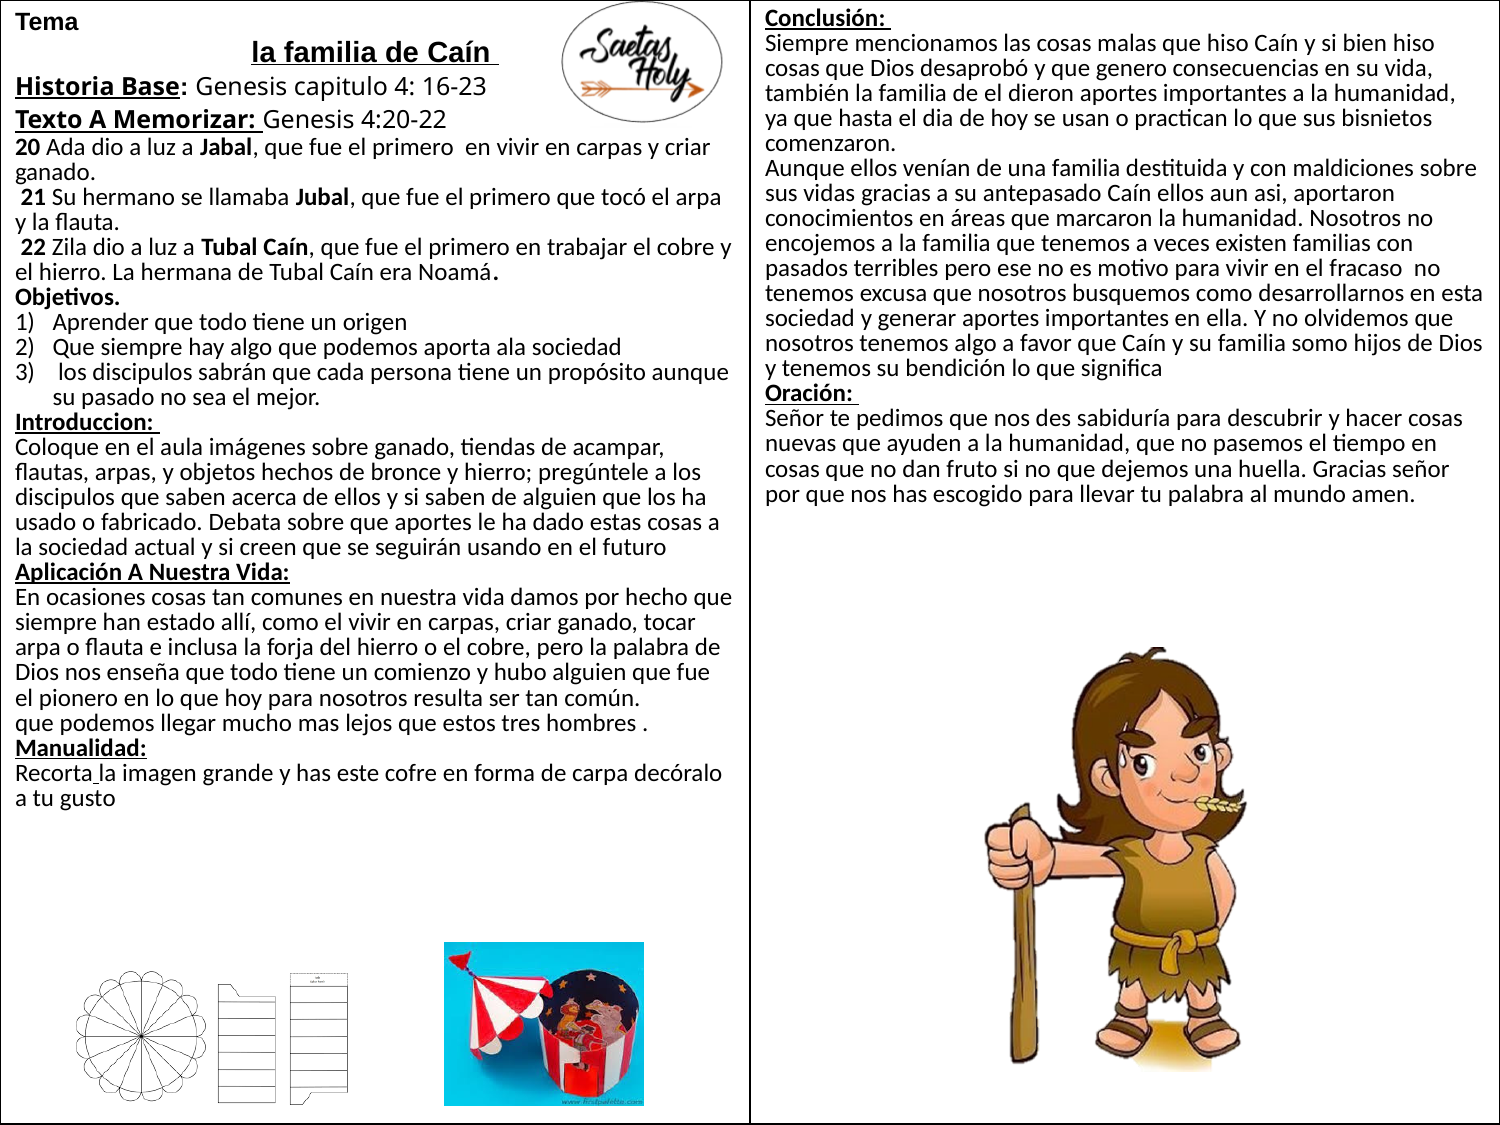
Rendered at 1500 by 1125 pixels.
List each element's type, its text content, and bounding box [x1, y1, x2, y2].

table_header Tema la familia de Caín Historia Base: Genesis capitulo 4: 16-23 Texto A Memorizar: Genesis 4:20-22 20 Ada dio a luz a Jabal, que fue el primero en vivir en carpas y criar ganado. 21 Su hermano se llamaba Jubal, que fue el primero que tocó el arpa y la flauta. 22 Zila dio a luz a Tubal Caín, que fue el primero en trabajar el cobre y el hierro. La hermana de Tubal Caín era Noamá. Objetivos. Aprender que todo tiene un origen Que siempre hay algo que podemos aporta ala sociedad los discipulos sabrán que cada persona tiene un propósito aunque su pasado no sea el mejor. Introduccion: Coloque en el aula imágenes sobre ganado, tiendas de acampar, flautas, arpas, y objetos hechos de bronce y hierro; pregúntele a los discipulos que saben acerca de ellos y si saben de alguien que los ha usado o fabricado. Debata sobre que aportes le ha dado estas cosas a la sociedad actual y si creen que se seguirán usando en el futuro Aplicación A Nuestra Vida: En ocasiones cosas tan comunes en nuestra vida damos por hecho que siempre han estado allí, como el vivir en carpas, criar ganado, tocar arpa o flauta e inclusa la forja del hierro o el cobre, pero la palabra de Dios nos enseña que todo tiene un comienzo y hubo alguien que fue el pionero en lo que hoy para nosotros resulta ser tan común. que podemos llegar mucho mas lejos que estos tres hombres . Manualidad: Recorta la imagen grande y has este cofre en forma de carpa decóralo a tu gusto [1, 1, 749, 1123]
picture [70, 969, 349, 1106]
table_header Conclusión: Siempre mencionamos las cosas malas que hiso Caín y si bien hiso cosas que Dios desaprobó y que genero consecuencias en su vida, también la familia de el dieron aportes importantes a la humanidad, ya que hasta el dia de hoy se usan o practican lo que sus bisnietos comenzaron. Aunque ellos venían de una familia destituida y con maldiciones sobre sus vidas gracias a su antepasado Caín ellos aun asi, aportaron conocimientos en áreas que marcaron la humanidad. Nosotros no encojemos a la familia que tenemos a veces existen familias con pasados terribles pero ese no es motivo para vivir en el fracaso no tenemos excusa que nosotros busquemos como desarrollarnos en esta sociedad y generar aportes importantes en ella. Y no olvidemos que nosotros tenemos algo a favor que Caín y su familia somo hijos de Dios y tenemos su bendición lo que significa Oración: Señor te pedimos que nos des sabiduría para descubrir y hacer cosas nuevas que ayuden a la humanidad, que no pasemos el tiempo en cosas que no dan fruto si no que dejemos una huella. Gracias señor por que nos has escogido para llevar tu palabra al mundo amen. [751, 1, 1499, 1123]
picture [444, 942, 644, 1106]
picture [543, 0, 743, 128]
picture [972, 647, 1277, 1072]
